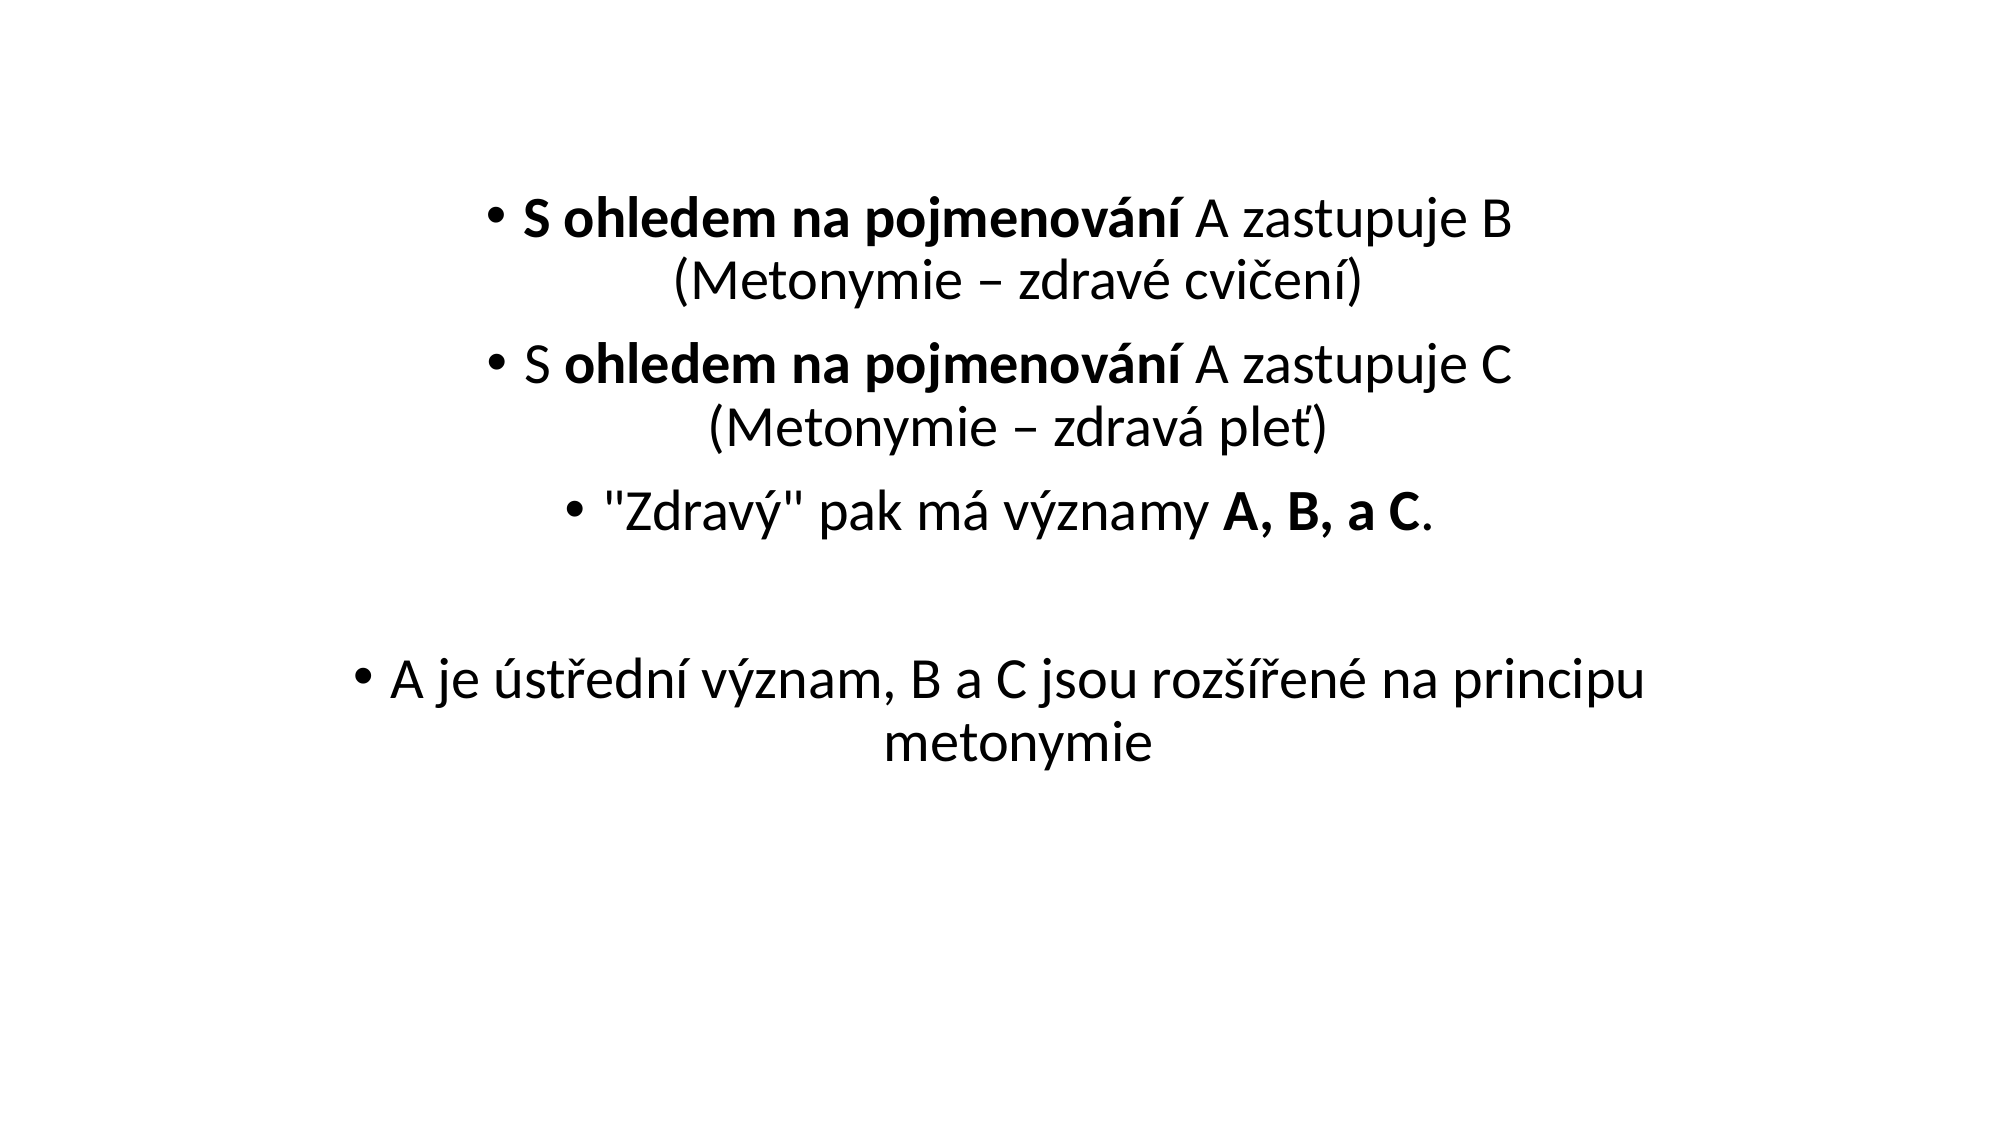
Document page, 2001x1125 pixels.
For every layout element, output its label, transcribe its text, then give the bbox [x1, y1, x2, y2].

subtitle S ohledem na pojmenování A zastupuje B (Metonymie – zdravé cvičení) S ohledem na pojmenování A zastupuje C (Metonymie – zdravá pleť) "Zdravý" pak má významy A, B, a C. A je ústřední význam, B a C jsou rozšířené na principu metonymie [324, 44, 1675, 916]
